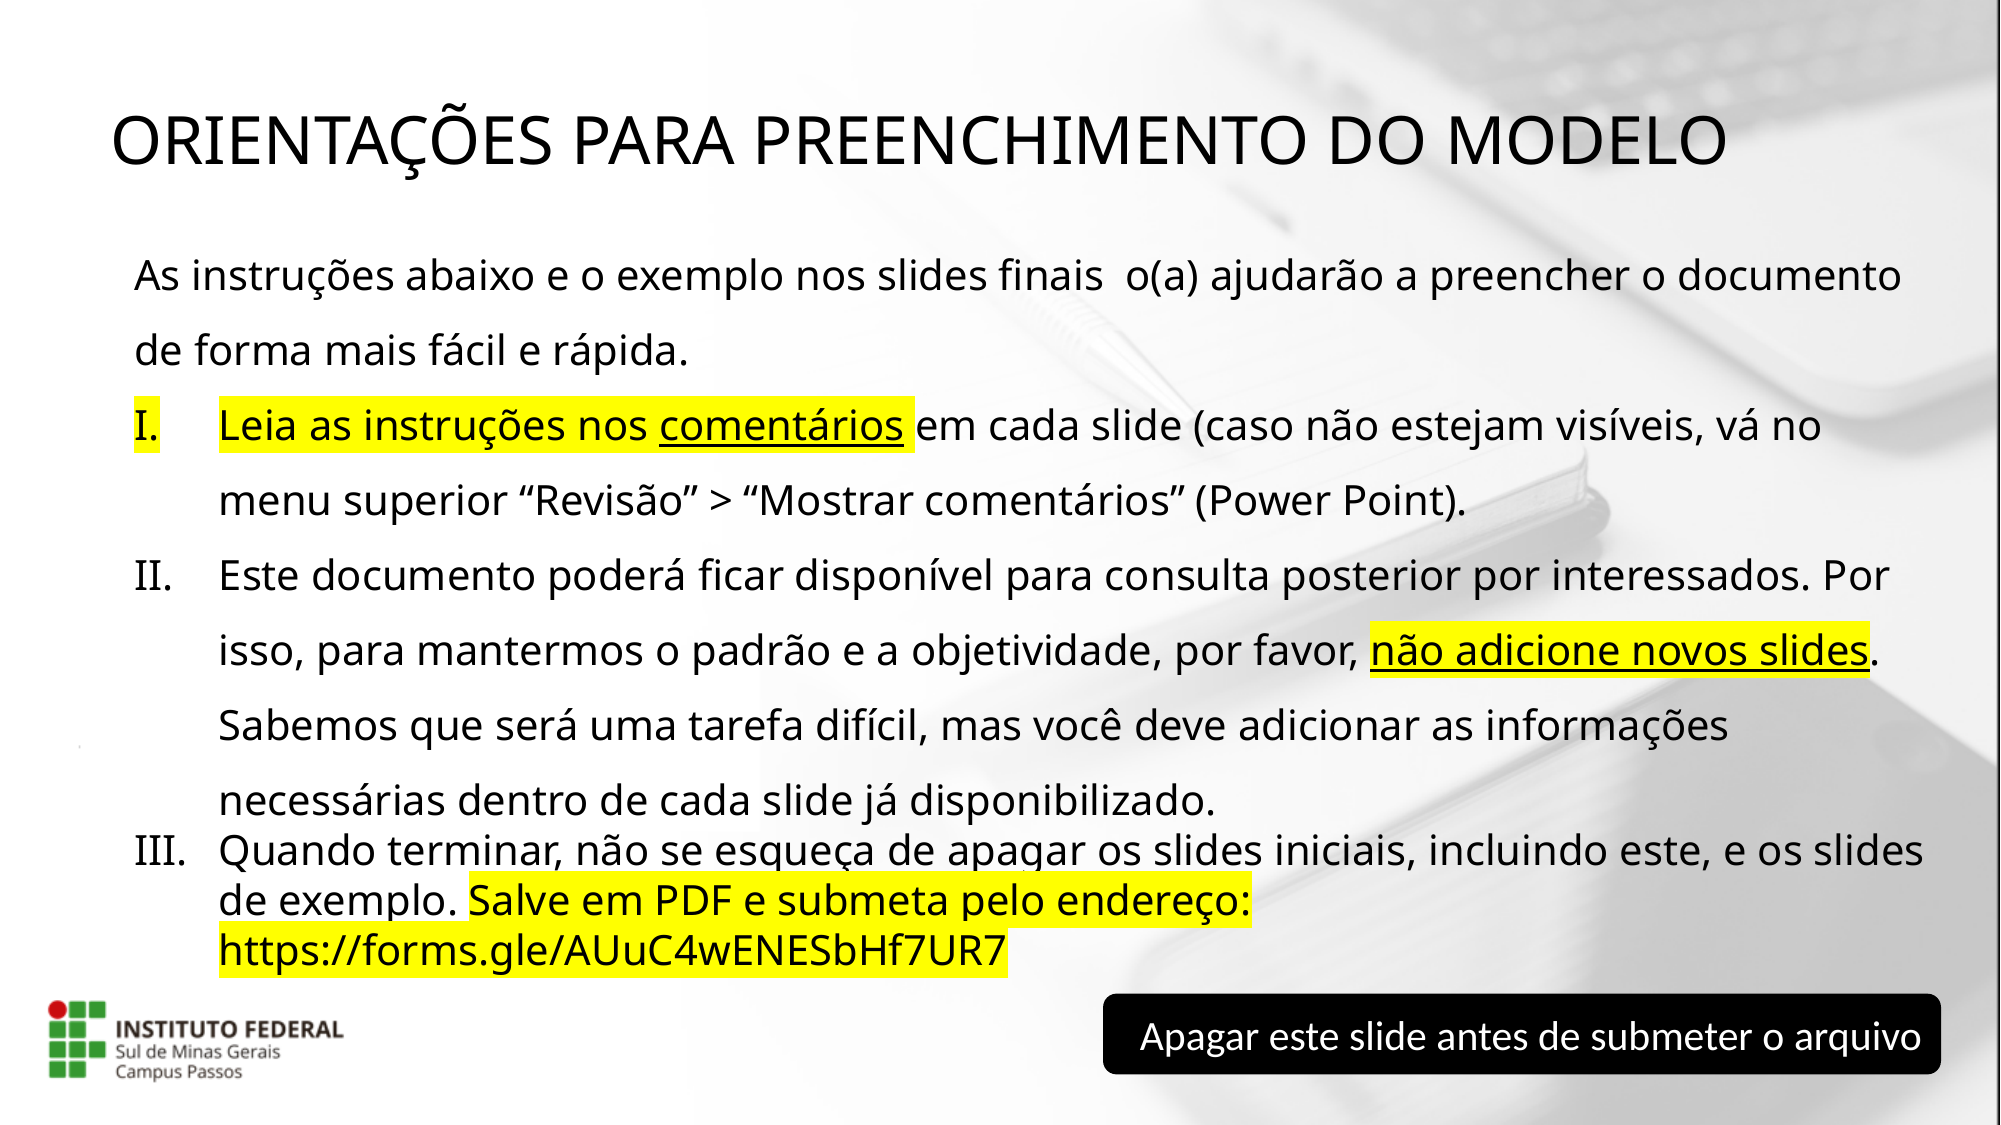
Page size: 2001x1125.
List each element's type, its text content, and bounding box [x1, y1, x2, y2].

picture [0, 0, 2000, 1125]
text_box As instruções abaixo e o exemplo nos slides finais o(a) ajudarão a preencher o documento de forma mais fácil e rápida. Leia as instruções nos comentários em cada slide (caso não estejam visíveis, vá no menu superior “Revisão” > “Mostrar comentários” (Power Point). Este documento poderá ficar disponível para consulta posterior por interessados. Por isso, para mantermos o padrão e a objetividade, por favor, não adicione novos slides. Sabemos que será uma tarefa difícil, mas você deve adicionar as informações necessárias dentro de cada slide já disponibilizado. Quando terminar, não se esqueça de apagar os slides iniciais, incluindo este, e os slides de exemplo. Salve em PDF e submeta pelo endereço: https://forms.gle/AUuC4wENESbHf7UR7 [119, 156, 1941, 982]
text_box Apagar este slide antes de submeter o arquivo [1101, 992, 1943, 1076]
text_box ORIENTAÇÕES PARA PREENCHIMENTO DO MODELO [95, 90, 1761, 186]
